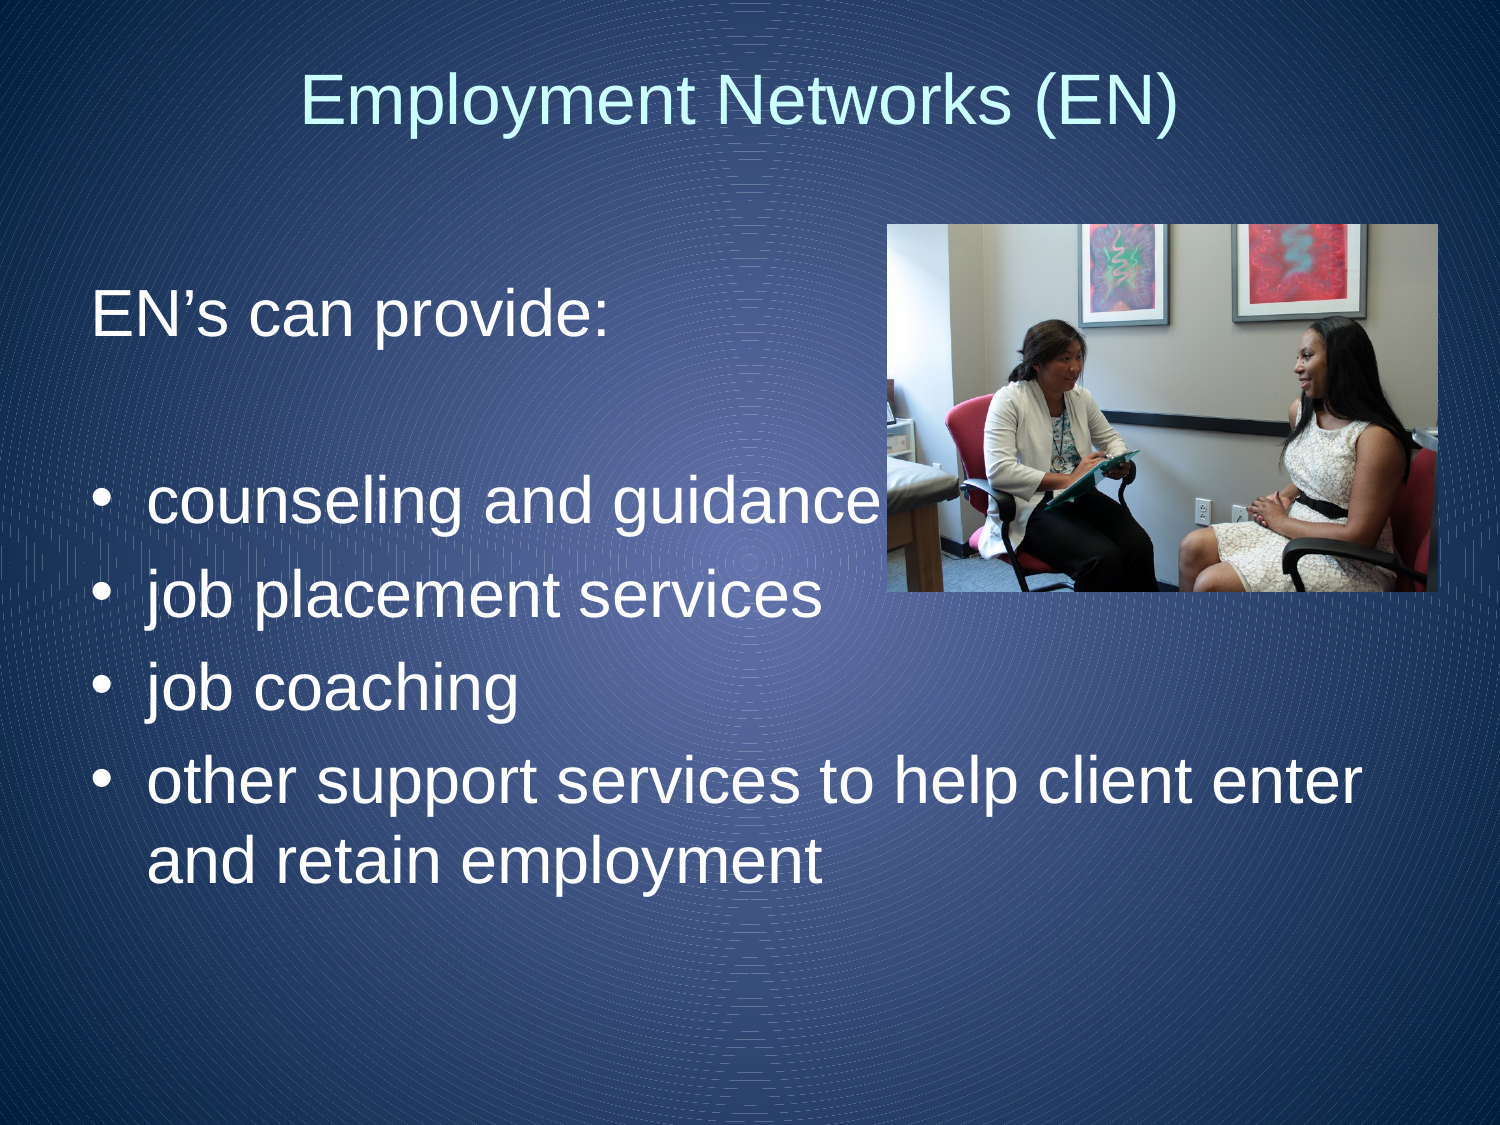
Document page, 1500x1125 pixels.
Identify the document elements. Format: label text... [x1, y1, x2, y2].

list EN’s can provide: counseling and guidance job placement services job coaching other support services to help client enter and retain employment [74, 262, 1426, 1101]
picture [887, 224, 1438, 592]
title Employment Networks (EN) [74, 44, 1426, 233]
